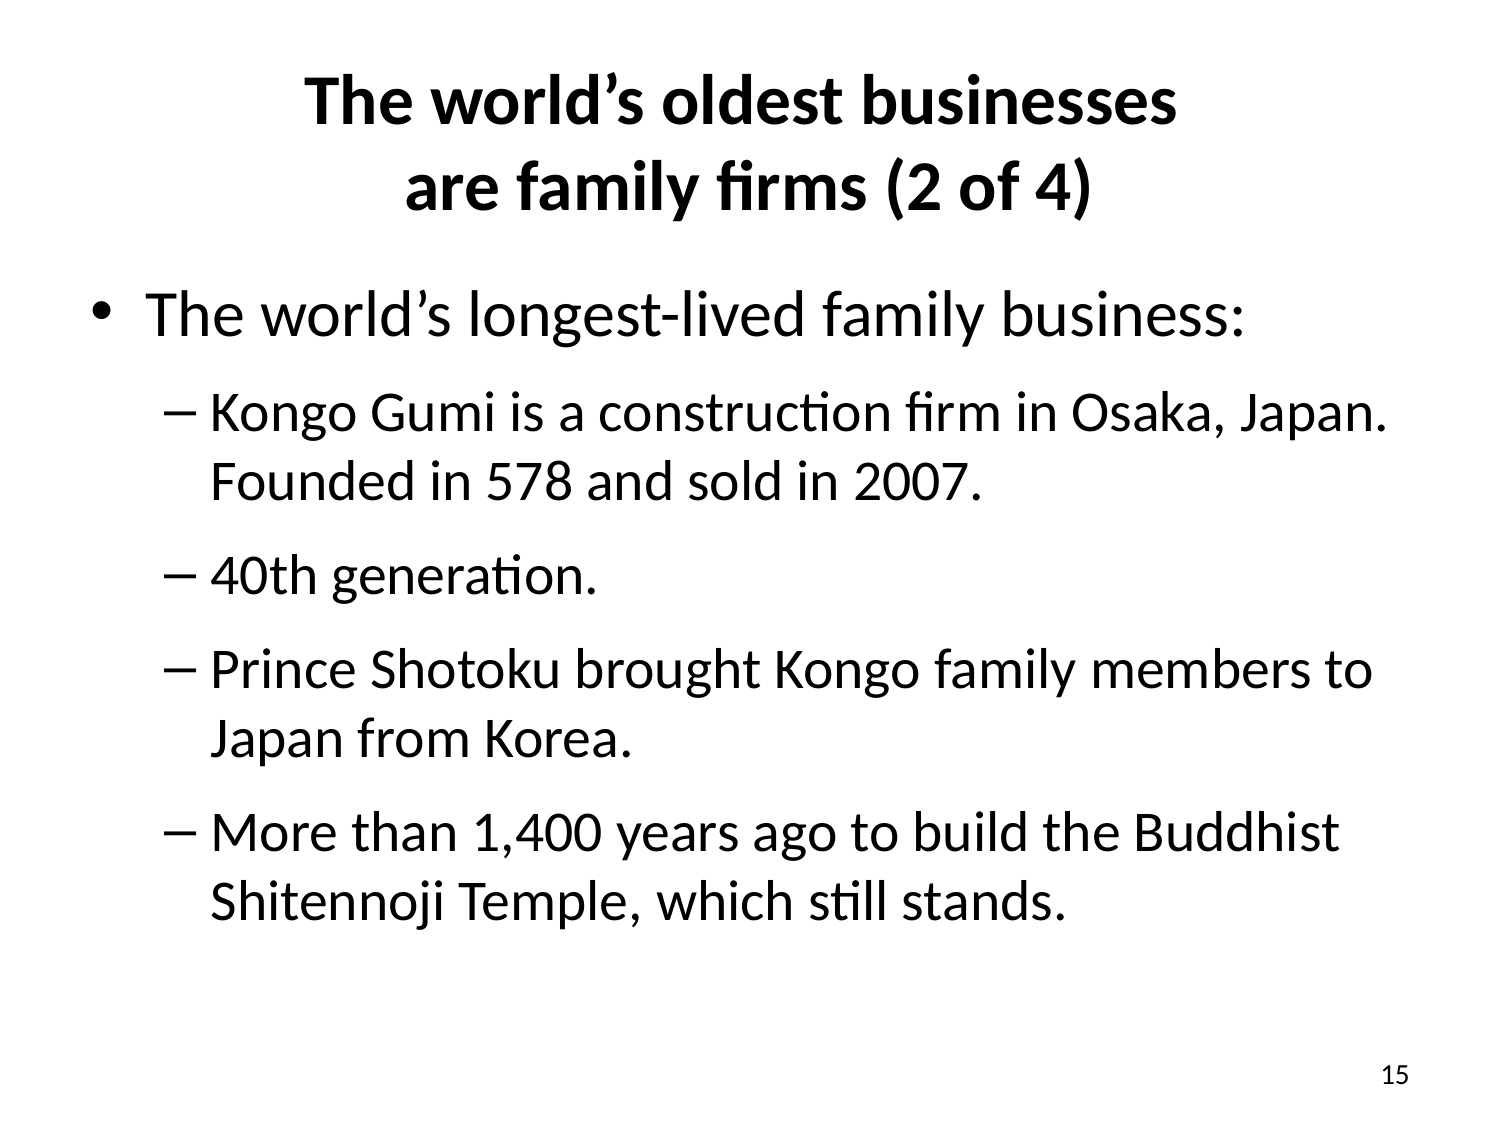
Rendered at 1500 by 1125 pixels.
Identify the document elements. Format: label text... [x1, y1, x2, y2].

list The world’s longest-lived family business: Kongo Gumi is a construction firm in Osaka, Japan. Founded in 578 and sold in 2007. 40th generation. Prince Shotoku brought Kongo family members to Japan from Korea. More than 1,400 years ago to build the Buddhist Shitennoji Temple, which still stands. [75, 262, 1425, 1005]
title The world’s oldest businesses are family firms (2 of 4) [75, 45, 1425, 233]
slide_number 15 [1074, 1042, 1425, 1103]
